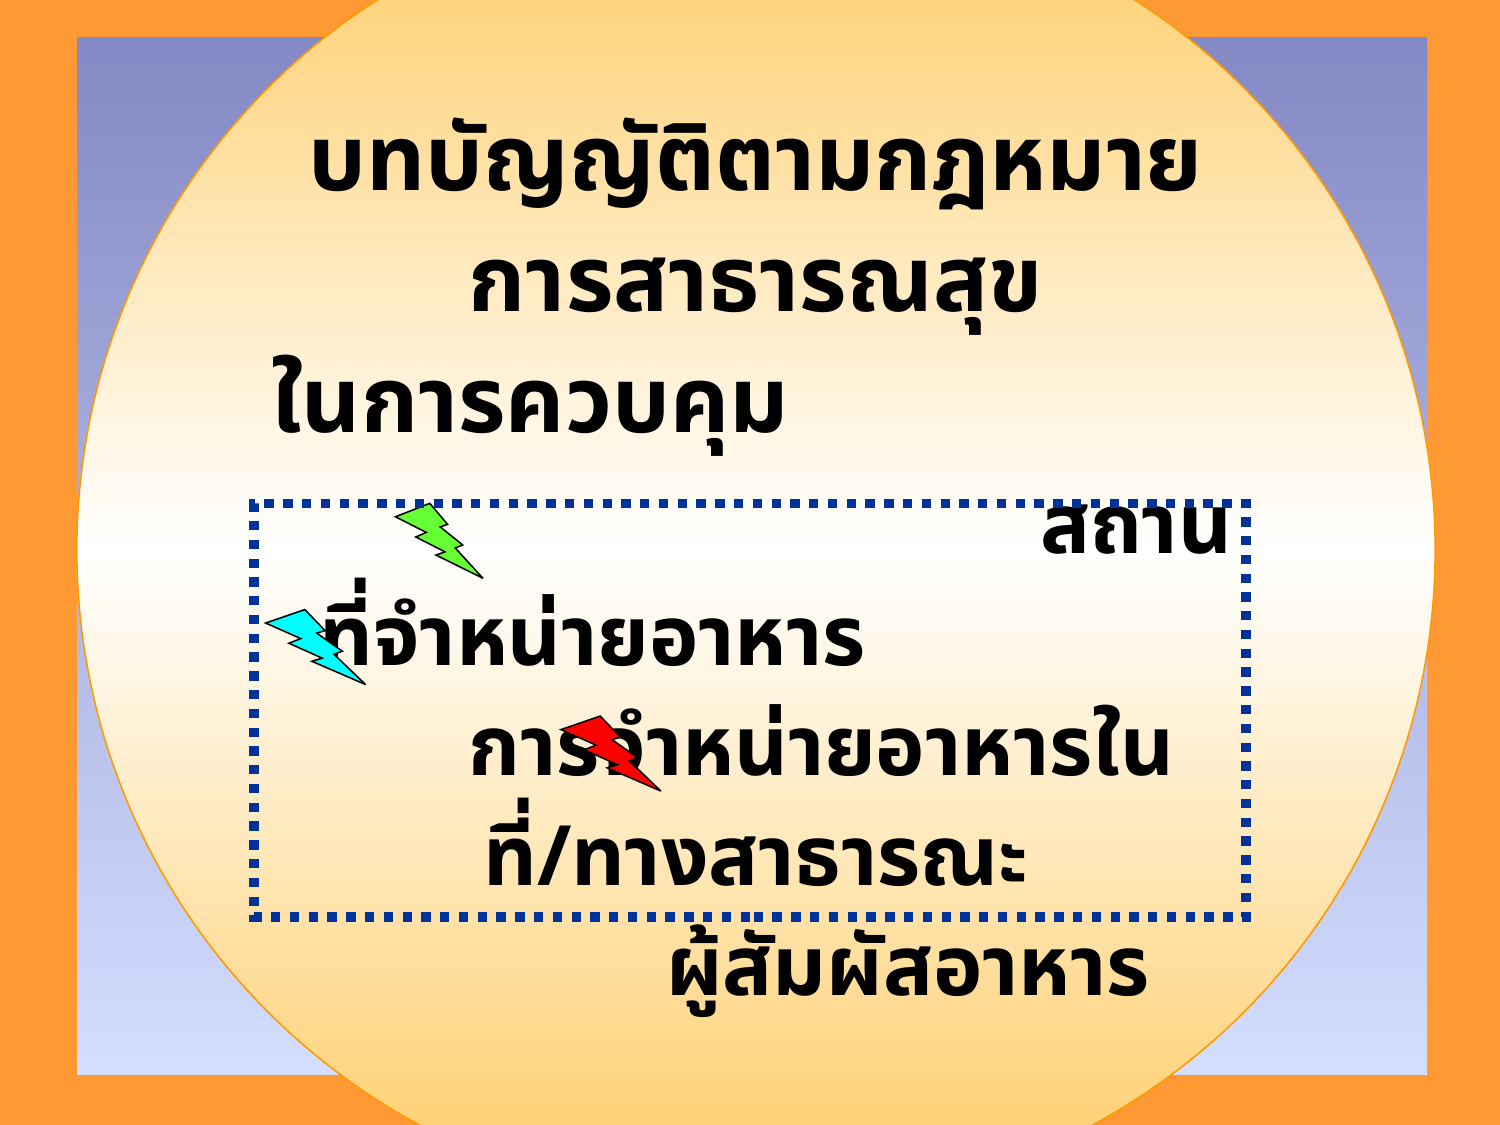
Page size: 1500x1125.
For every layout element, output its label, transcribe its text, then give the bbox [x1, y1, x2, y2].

text_box [1189, 37, 1428, 447]
text_box บทบัญญัติตามกฎหมายการสาธารณสุข ในการควบคุม สถานที่จำหน่ายอาหาร การจำหน่ายอาหารในที่/ทางสาธารณะ ผู้สัมผัสอาหาร [76, 0, 1436, 1125]
text_box [77, 589, 339, 1075]
text_box [560, 716, 661, 792]
text_box [1173, 653, 1428, 1075]
text_box [253, 503, 1247, 917]
text_box [77, 37, 323, 510]
